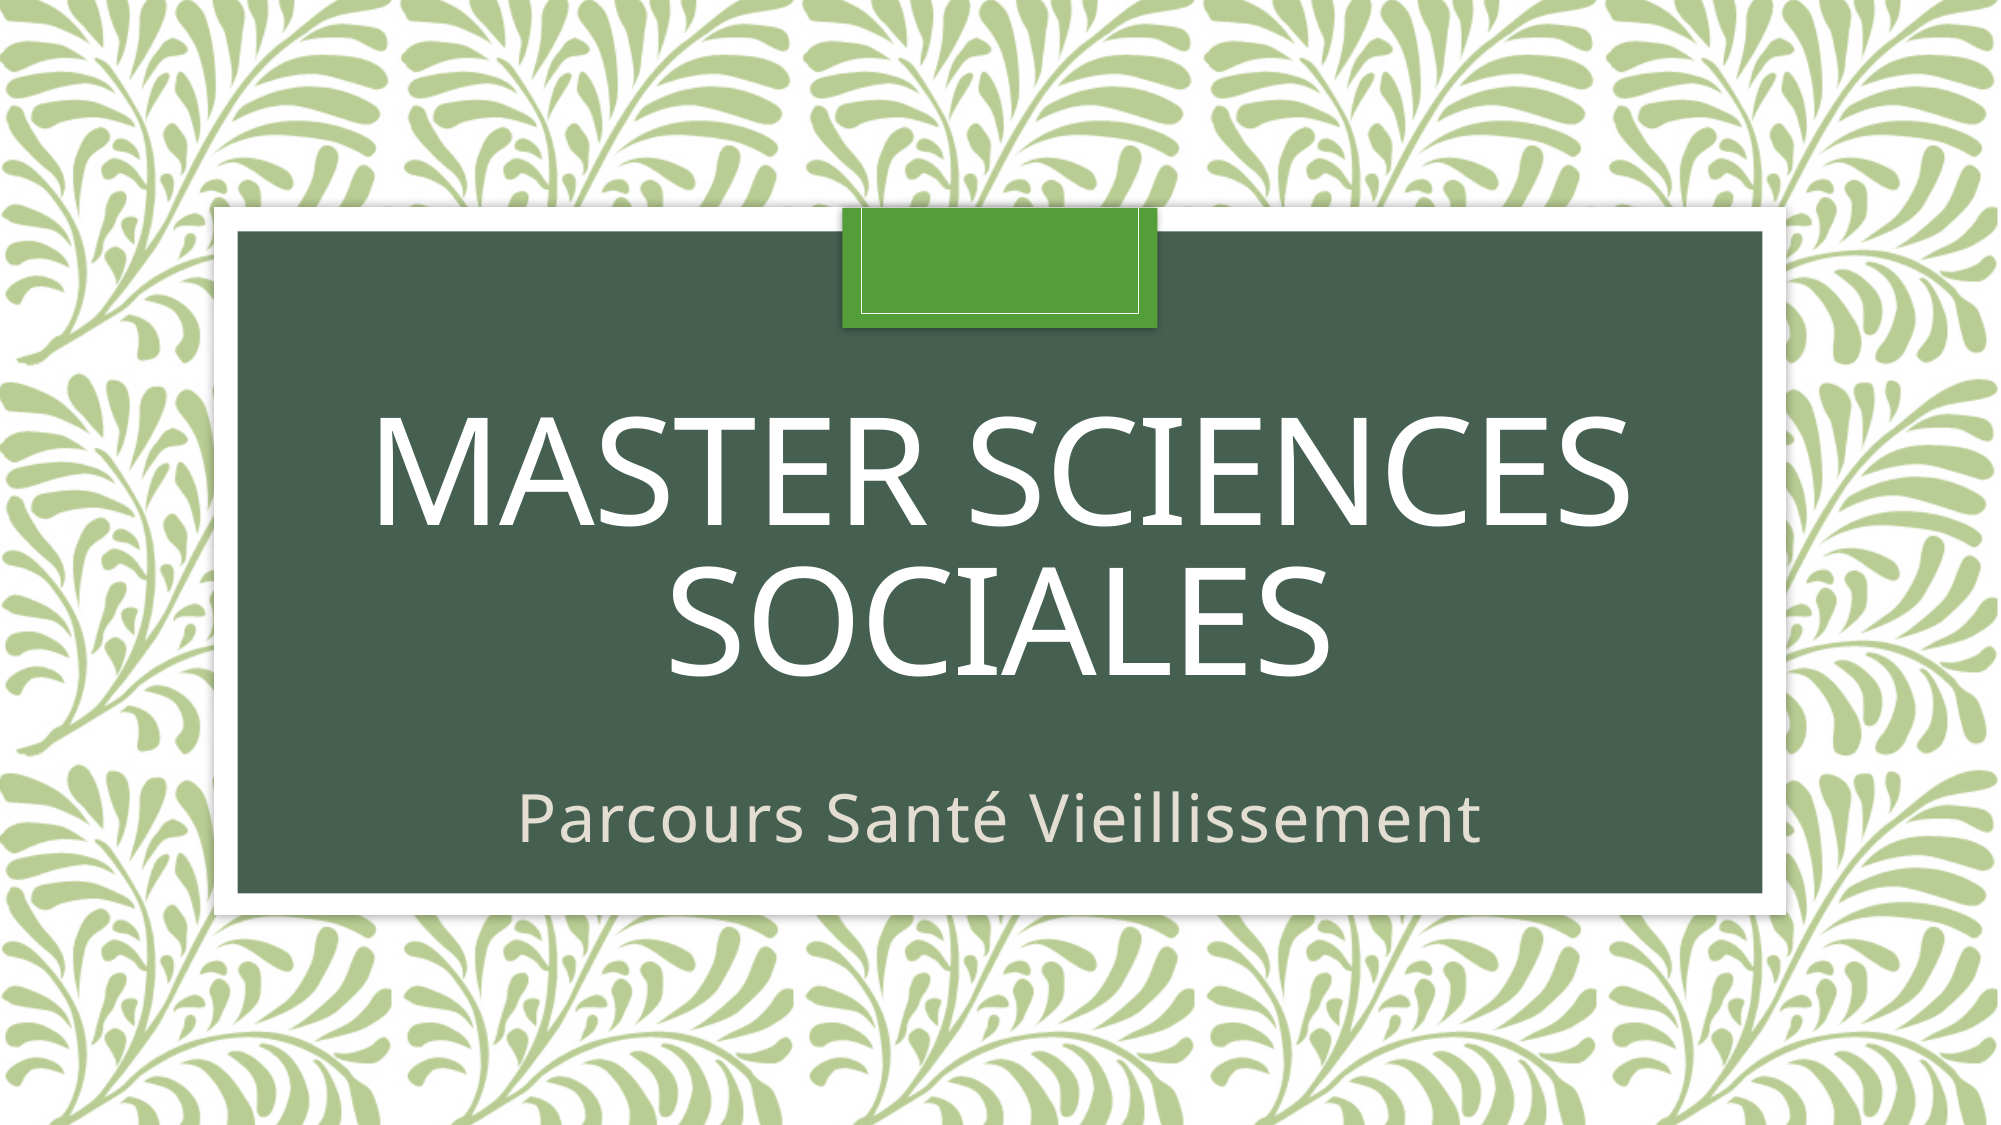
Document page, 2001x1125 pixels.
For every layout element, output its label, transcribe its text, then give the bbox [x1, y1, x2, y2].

subtitle Parcours Santé Vieillissement [256, 768, 1745, 844]
title Master sciences sociales [256, 343, 1744, 768]
